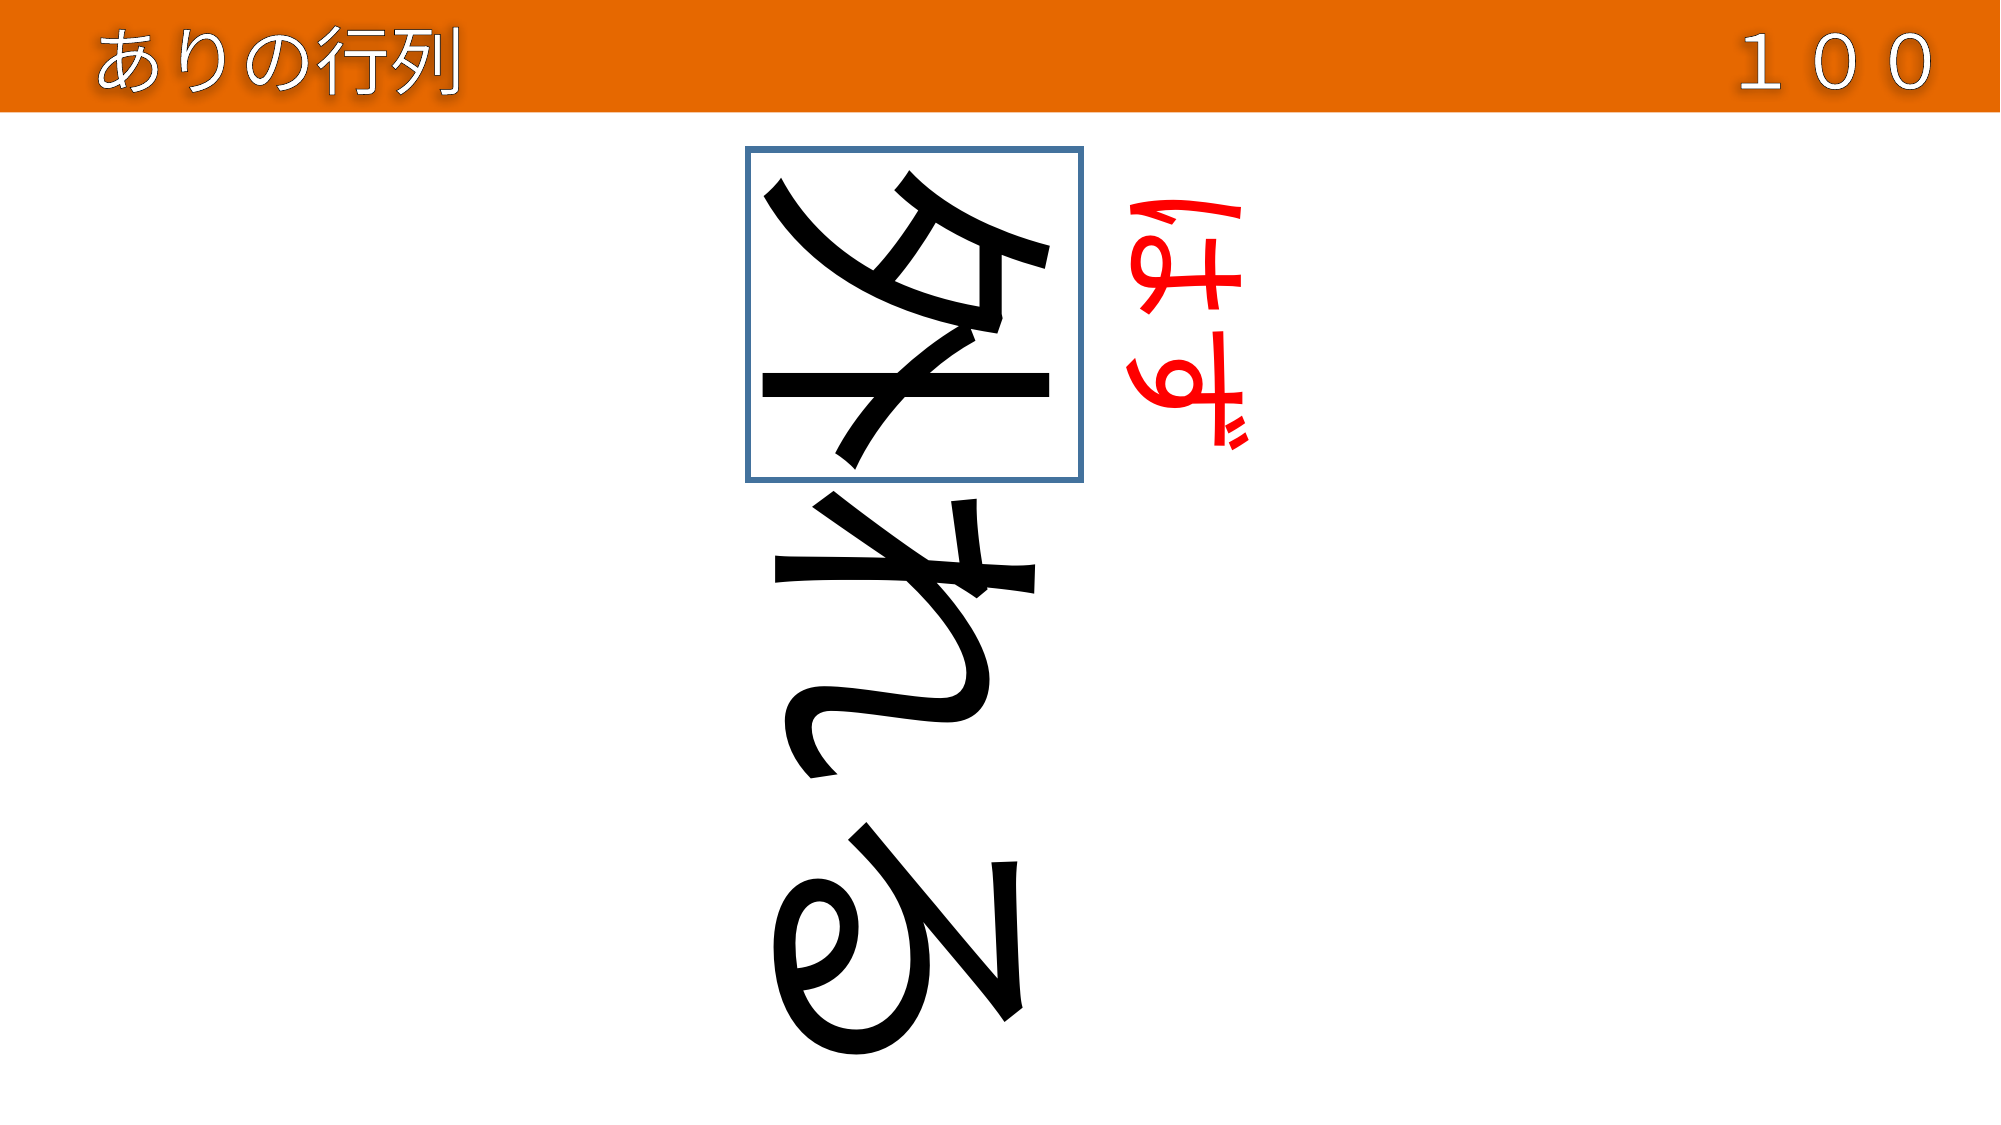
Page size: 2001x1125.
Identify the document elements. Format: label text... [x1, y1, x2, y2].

text_box 外れる [698, 147, 1108, 1125]
text_box １００ [1707, 6, 1963, 112]
text_box [0, 0, 2000, 113]
text_box ありの行列 [75, 6, 1378, 112]
text_box はず [1083, 170, 1281, 463]
text_box [747, 148, 1082, 481]
